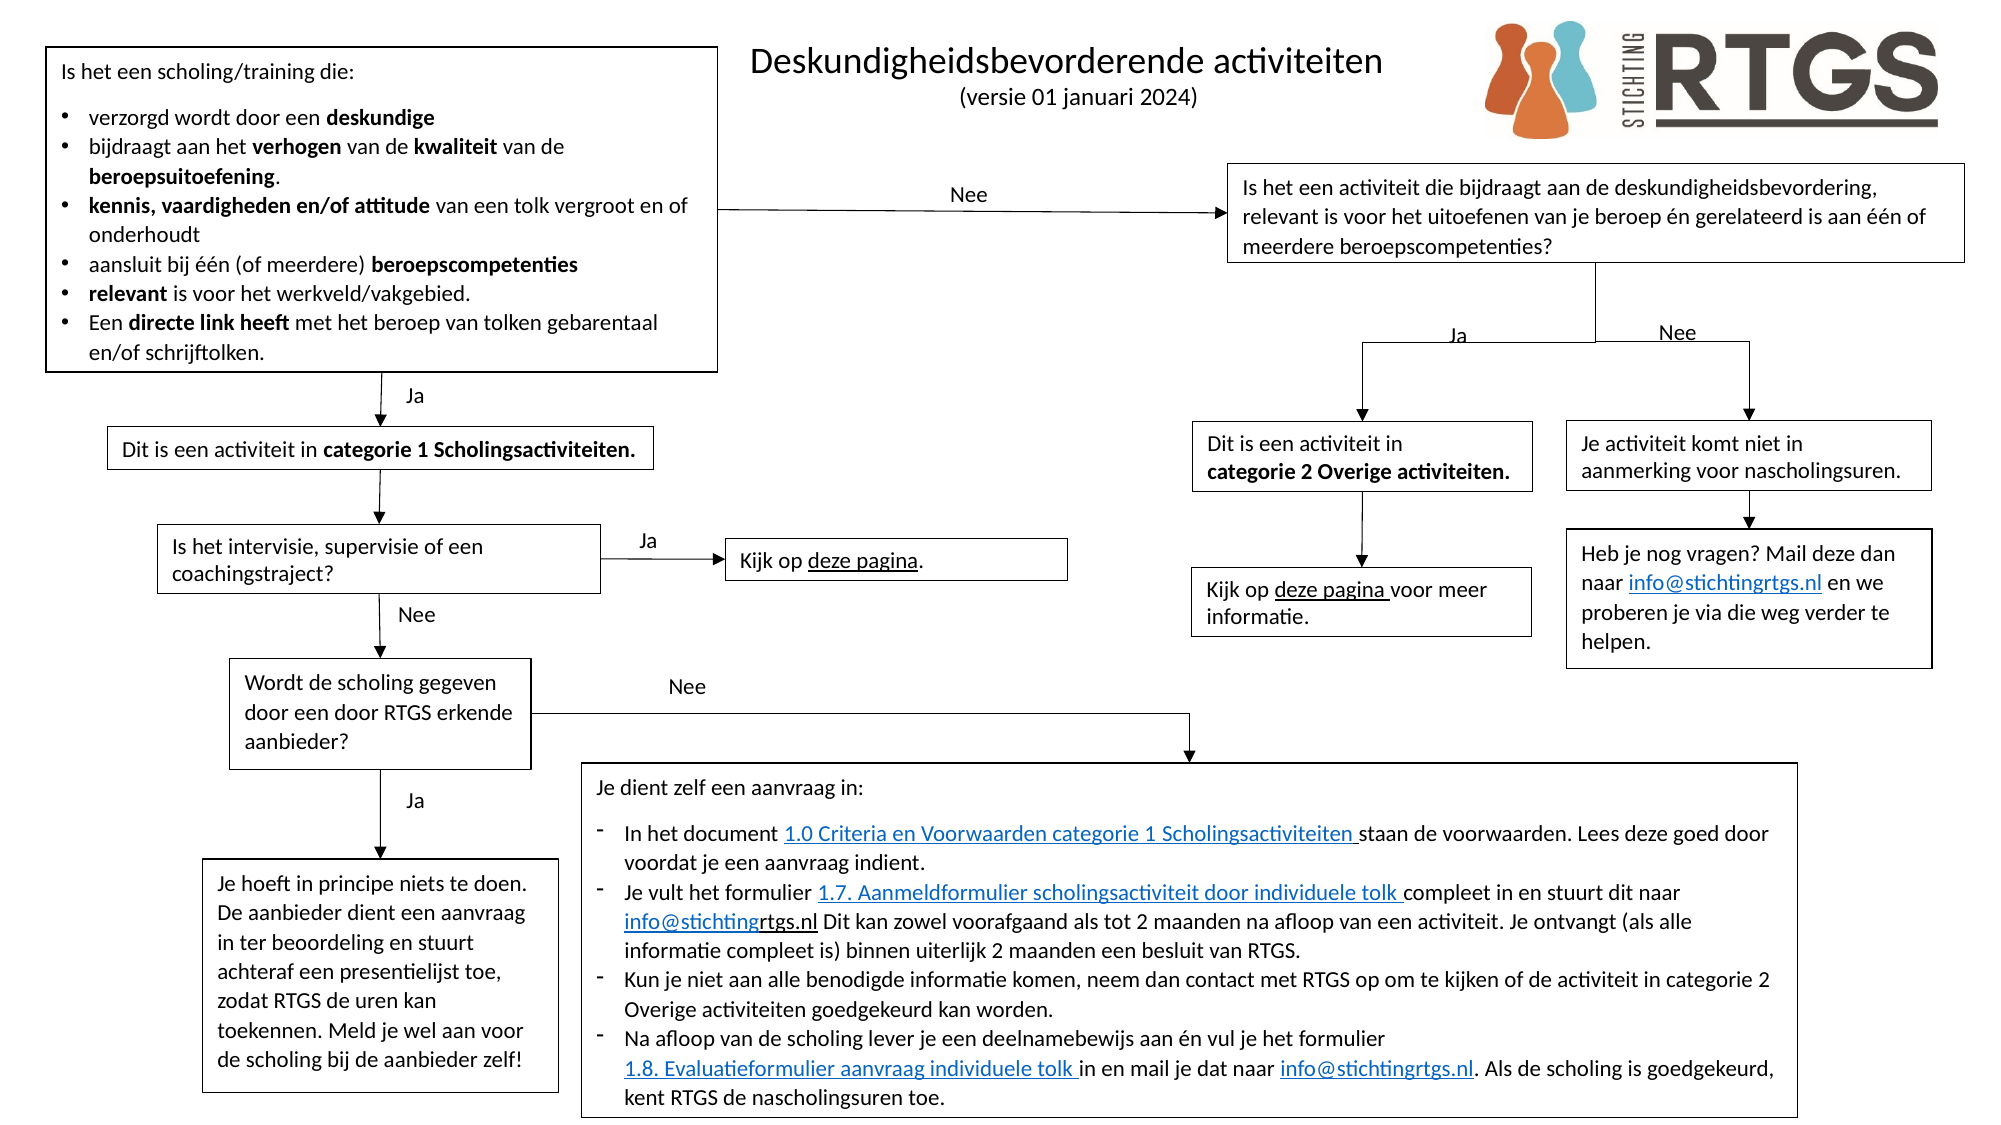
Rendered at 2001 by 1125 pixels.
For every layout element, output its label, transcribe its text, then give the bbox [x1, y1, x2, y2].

picture [1485, 21, 1938, 139]
text_box Je hoeft in principe niets te doen. De aanbieder dient een aanvraag in ter beoordeling en stuurt achteraf een presentielijst toe, zodat RTGS de uren kan toekennen. Meld je wel aan voor de scholing bij de aanbieder zelf! [202, 859, 559, 1093]
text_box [1593, 265, 1752, 419]
text_box Je dient zelf een aanvraag in: In het document 1.0 Criteria en Voorwaarden categorie 1 Scholingsactiviteiten staan de voorwaarden. Lees deze goed door voordat je een aanvraag indient. Je vult het formulier 1.7. Aanmeldformulier scholingsactiviteit door individuele tolk compleet in en stuurt dit naar info@stichtingrtgs.nl Dit kan zowel voorafgaand als tot 2 maanden na afloop van een activiteit. Je ontvangt (als alle informatie compleet is) binnen uiterlijk 2 maanden een besluit van RTGS. Kun je niet aan alle benodigde informatie komen, neem dan contact met RTGS op om te kijken of de activiteit in categorie 2 Overige activiteiten goedgekeurd kan worden. Na afloop van de scholing lever je een deelnamebewijs aan én vul je het formulier 1.8. Evaluatieformulier aanvraag individuele tolk in en mail je dat naar info@stichtingrtgs.nl. Als de scholing is goedgekeurd, kent RTGS de nascholingsuren toe. [581, 762, 1798, 1118]
text_box Is het een scholing/training die: verzorgd wordt door een deskundige bijdraagt aan het verhogen van de kwaliteit van de beroepsuitoefening. kennis, vaardigheden en/of attitude van een tolk vergroot en of onderhoudt aansluit bij één (of meerdere) beroepscompetenties relevant is voor het werkveld/vakgebied. Een directe link heeft met het beroep van tolken gebarentaal en/of schrijftolken. [45, 47, 718, 373]
text_box Is het intervisie, supervisie of een coachingstraject? [157, 524, 601, 594]
text_box Heb je nog vragen? Mail deze dan naar info@stichtingrtgs.nl en we proberen je via die weg verder te helpen. [1566, 529, 1932, 669]
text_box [531, 713, 1190, 763]
text_box Dit is een activiteit in categorie 1 Scholingsactiviteiten. [107, 426, 654, 470]
text_box Kijk op deze pagina voor meer informatie. [1191, 567, 1532, 637]
text_box Nee [383, 592, 492, 635]
text_box Ja [624, 518, 728, 561]
text_box Ja [391, 778, 588, 821]
text_box Ja [391, 372, 481, 415]
text_box Wordt de scholing gegeven door een door RTGS erkende aanbieder? [229, 658, 532, 770]
text_box Is het een activiteit die bijdraagt aan de deskundigheidsbevordering, relevant is voor het uitoefenen van je beroep én gerelateerd is aan één of meerdere beroepscompetenties? [1227, 163, 1965, 263]
text_box Dit is een activiteit in categorie 2 Overige activiteiten. [1192, 421, 1533, 492]
text_box Kijk op deze pagina. [725, 538, 1068, 581]
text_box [1399, 225, 1559, 459]
text_box Nee [653, 664, 759, 707]
text_box Deskundigheidsbevorderende activiteiten (versie 01 januari 2024) [735, 28, 1423, 119]
text_box Nee [935, 172, 1041, 210]
text_box Je activiteit komt niet in aanmerking voor nascholingsuren. [1566, 420, 1932, 491]
